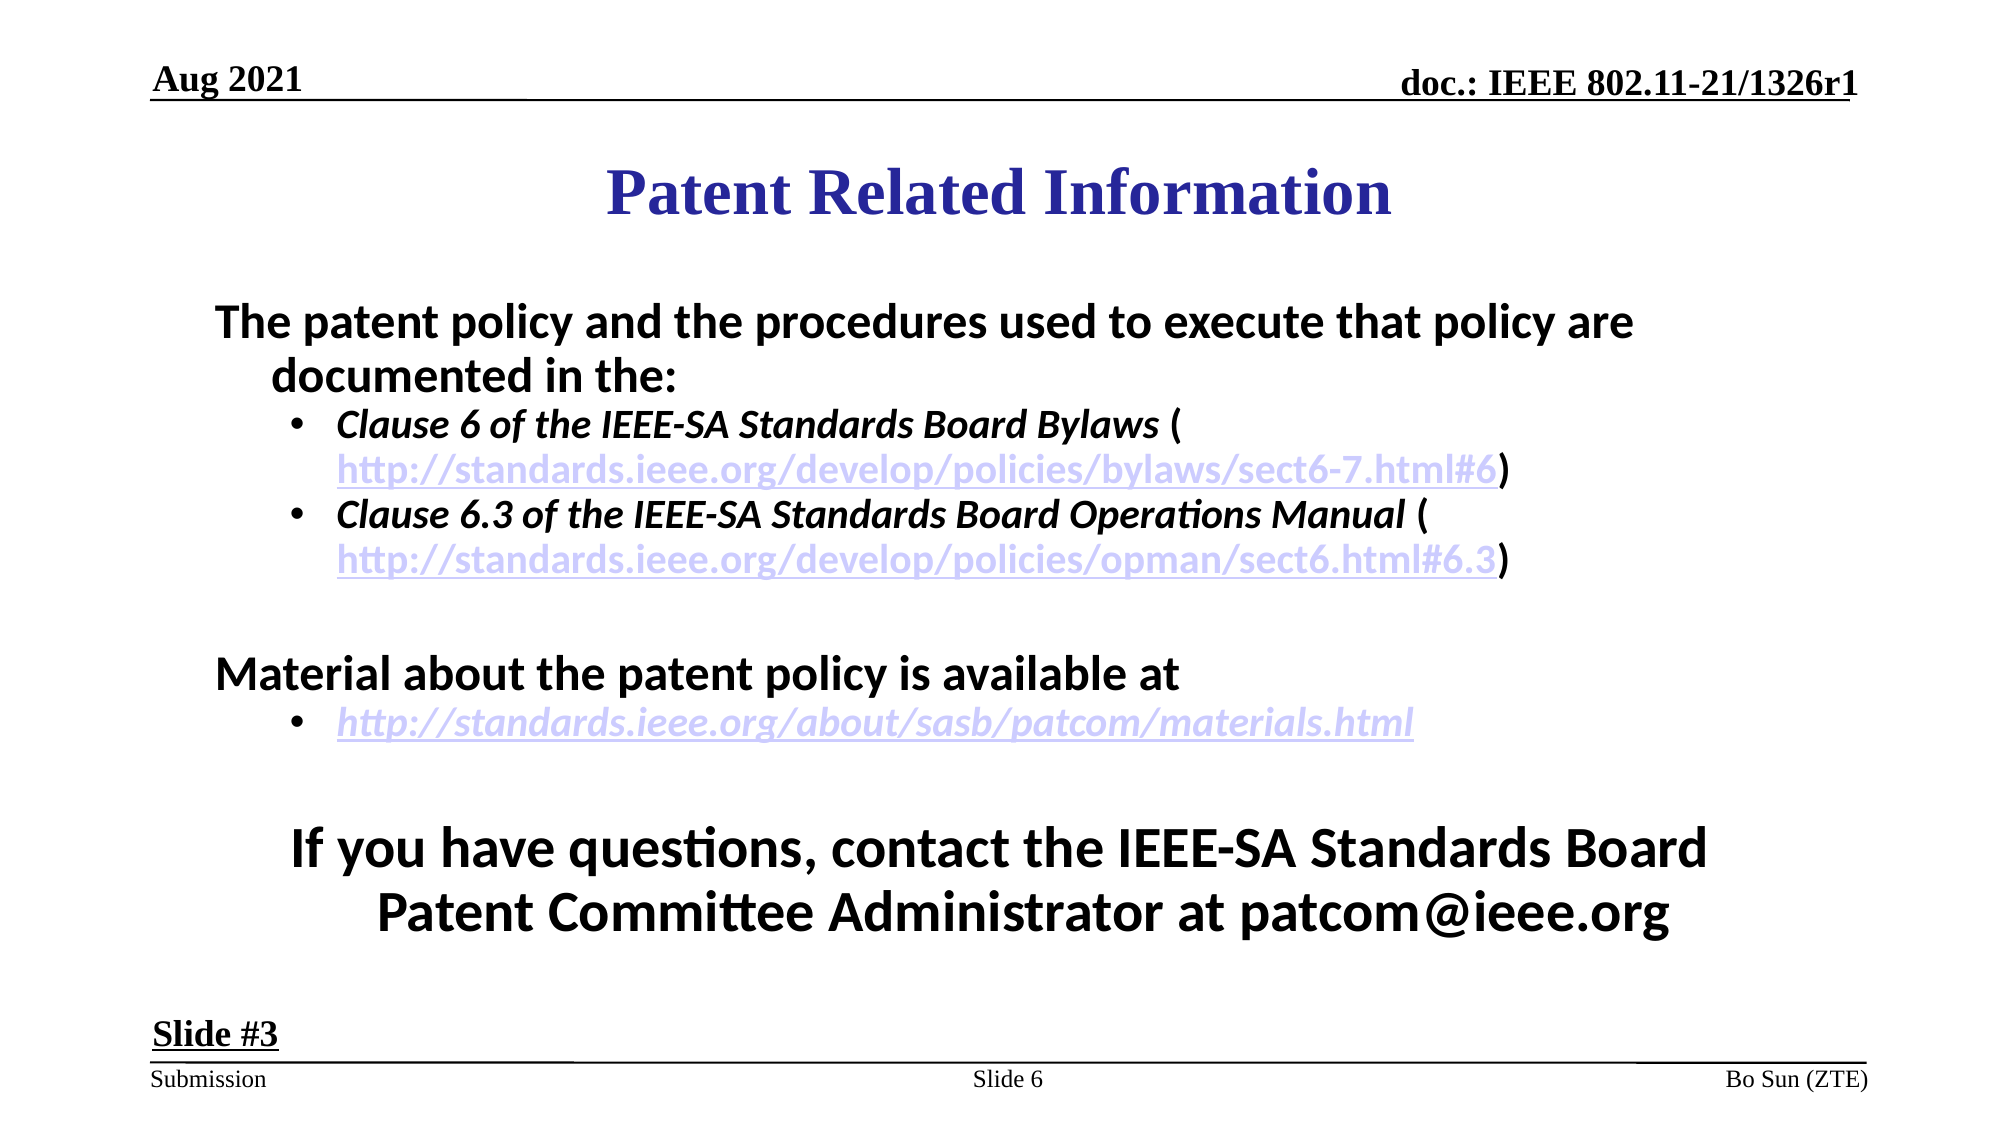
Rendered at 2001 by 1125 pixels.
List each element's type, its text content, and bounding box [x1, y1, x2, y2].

slide_number Slide 6 [949, 1061, 1067, 1123]
text_box Slide #3 [137, 1002, 294, 1062]
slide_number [152, 54, 563, 100]
footer Bo Sun (ZTE) [1171, 1061, 1869, 1093]
text_box The patent policy and the procedures used to execute that policy are documented in the: Clause 6 of the IEEE-SA Standards Board Bylaws (http://standards.ieee.org/develop/policies/bylaws/sect6-7.html#6) Clause 6.3 of the IEEE-SA Standards Board Operations Manual (http://standards.ieee.org/develop/policies/opman/sect6.html#6.3) Material about the patent policy is available at http://standards.ieee.org/about/sasb/patcom/materials.html If you have questions, contact the IEEE-SA Standards Board Patent Committee Administrator at patcom@ieee.org [200, 287, 1800, 988]
text_box Patent Related Information [362, 100, 1638, 276]
